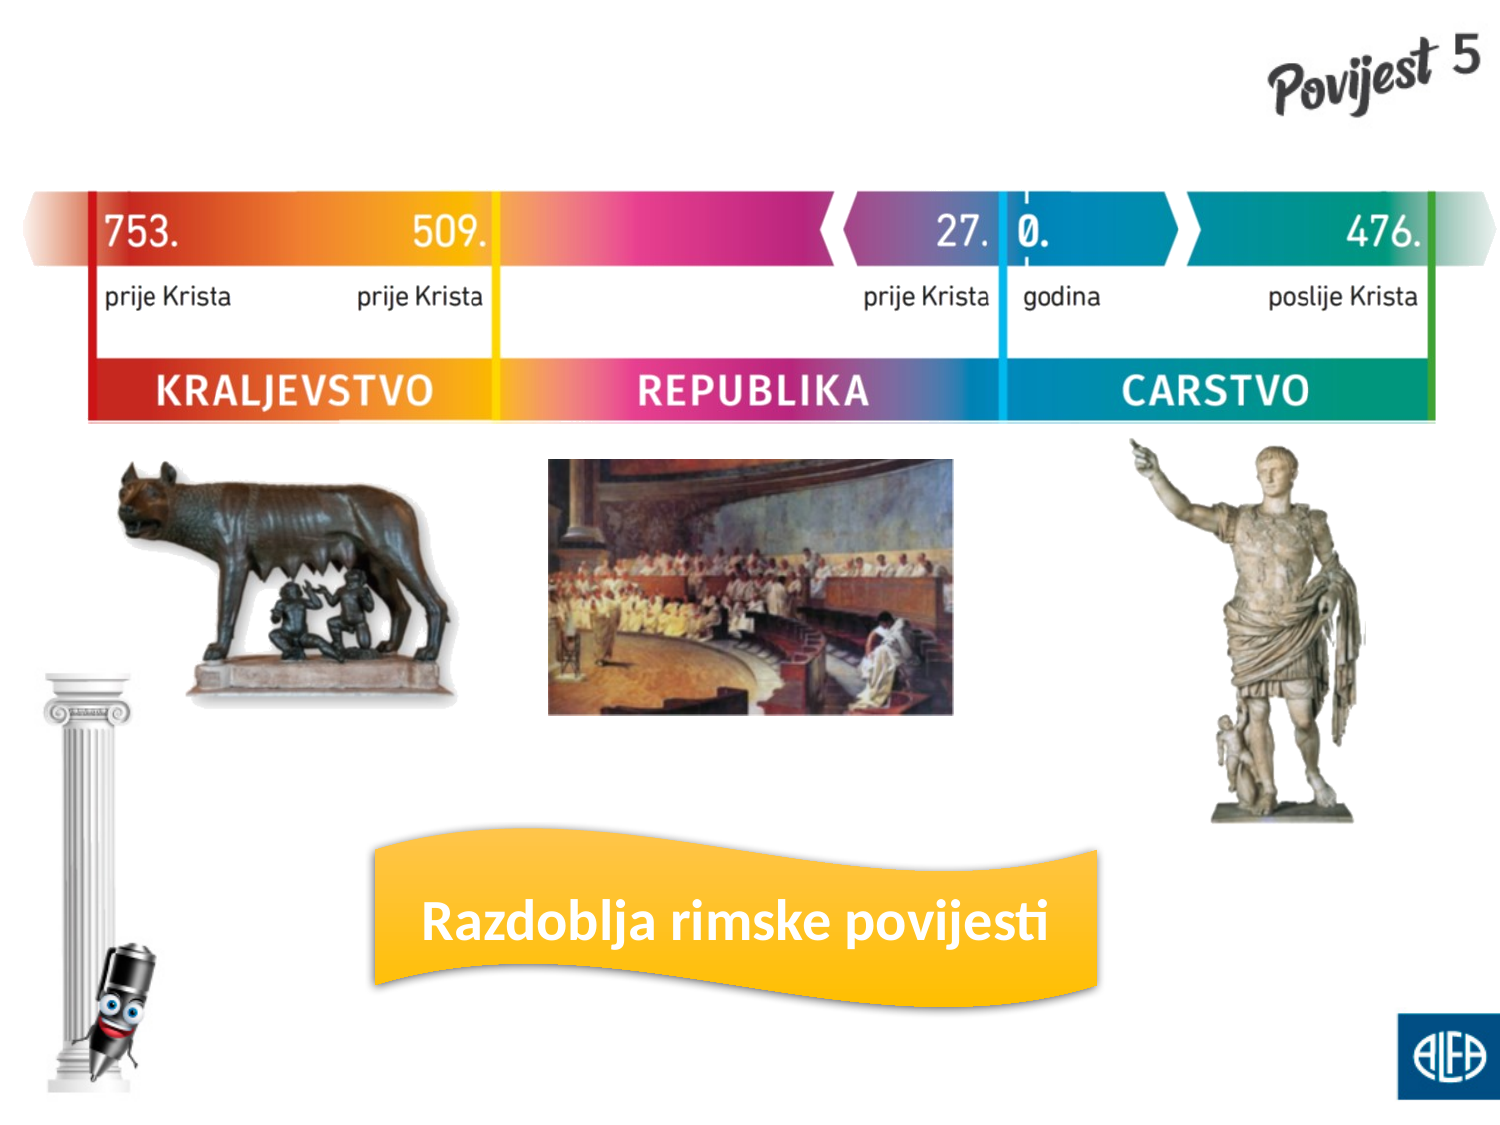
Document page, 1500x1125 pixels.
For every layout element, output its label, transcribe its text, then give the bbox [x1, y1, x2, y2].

picture [0, 0, 1500, 1125]
text_box Razdoblja rimske povijesti [374, 828, 1097, 1007]
